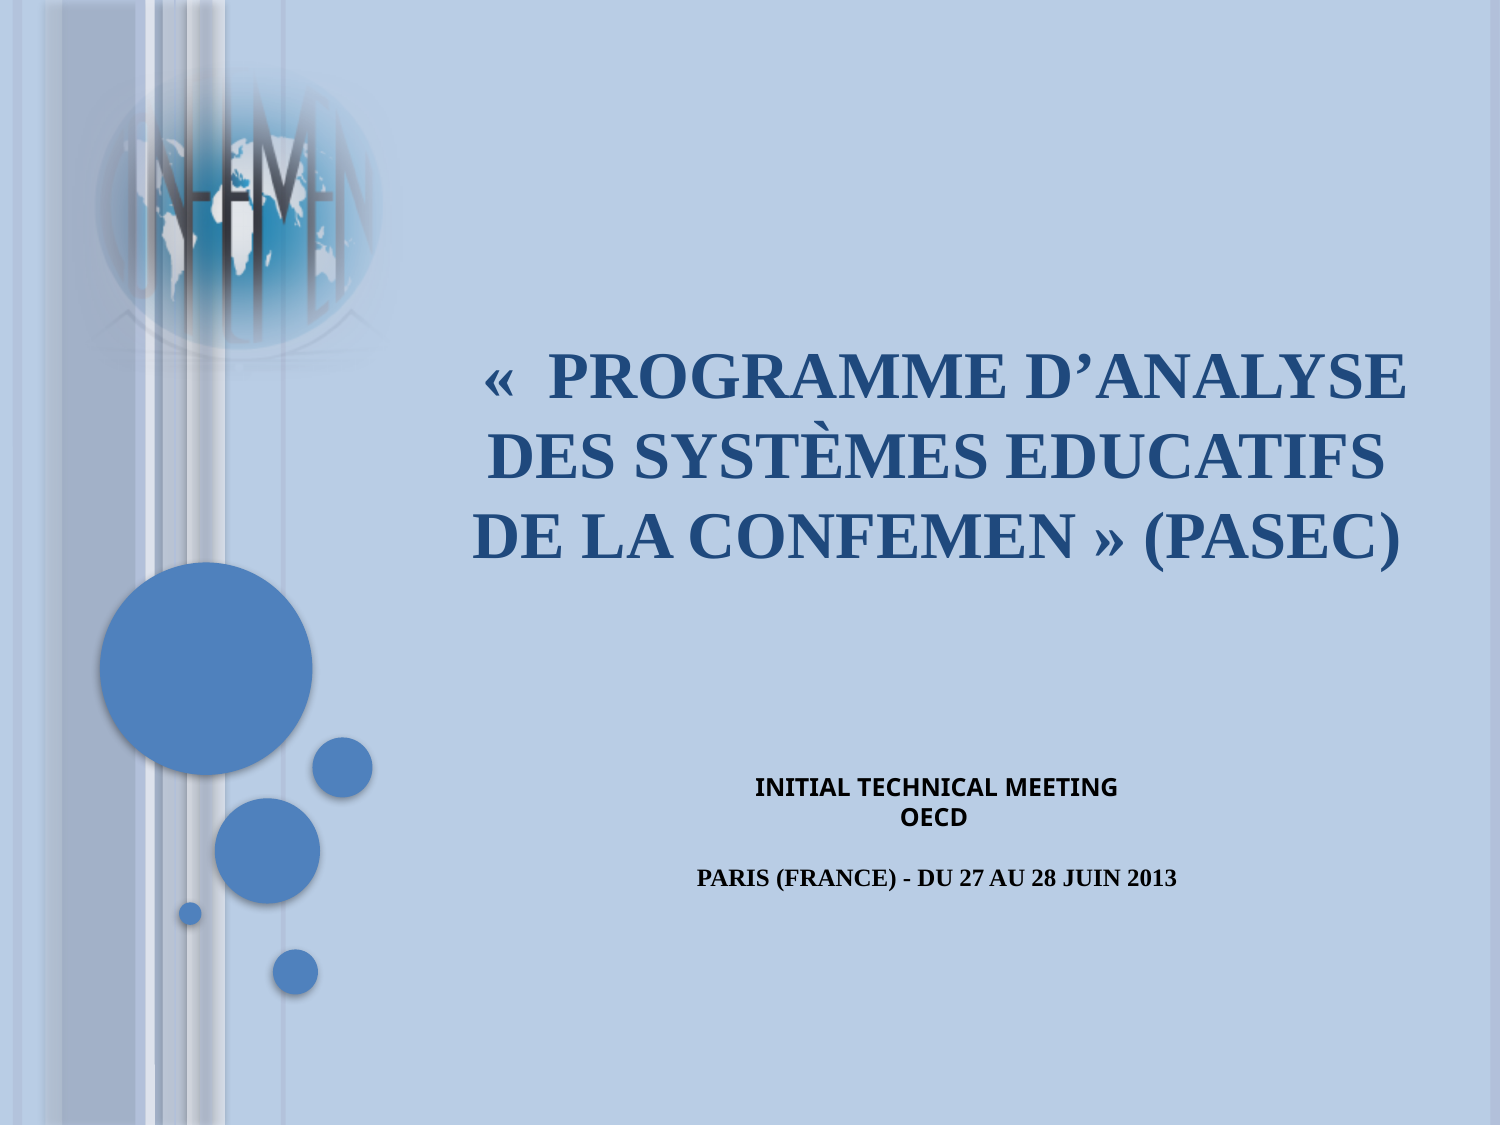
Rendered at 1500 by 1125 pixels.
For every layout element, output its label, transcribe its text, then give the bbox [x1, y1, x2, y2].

title « Programme D’Analyse Des Systèmes Educatifs de la CONFEMEN » (PASEC) INITIAL TECHNICAL MEETING OECD Paris (France) - Du 27 au 28 juin 2013 [431, 78, 1444, 929]
picture [64, 54, 410, 386]
